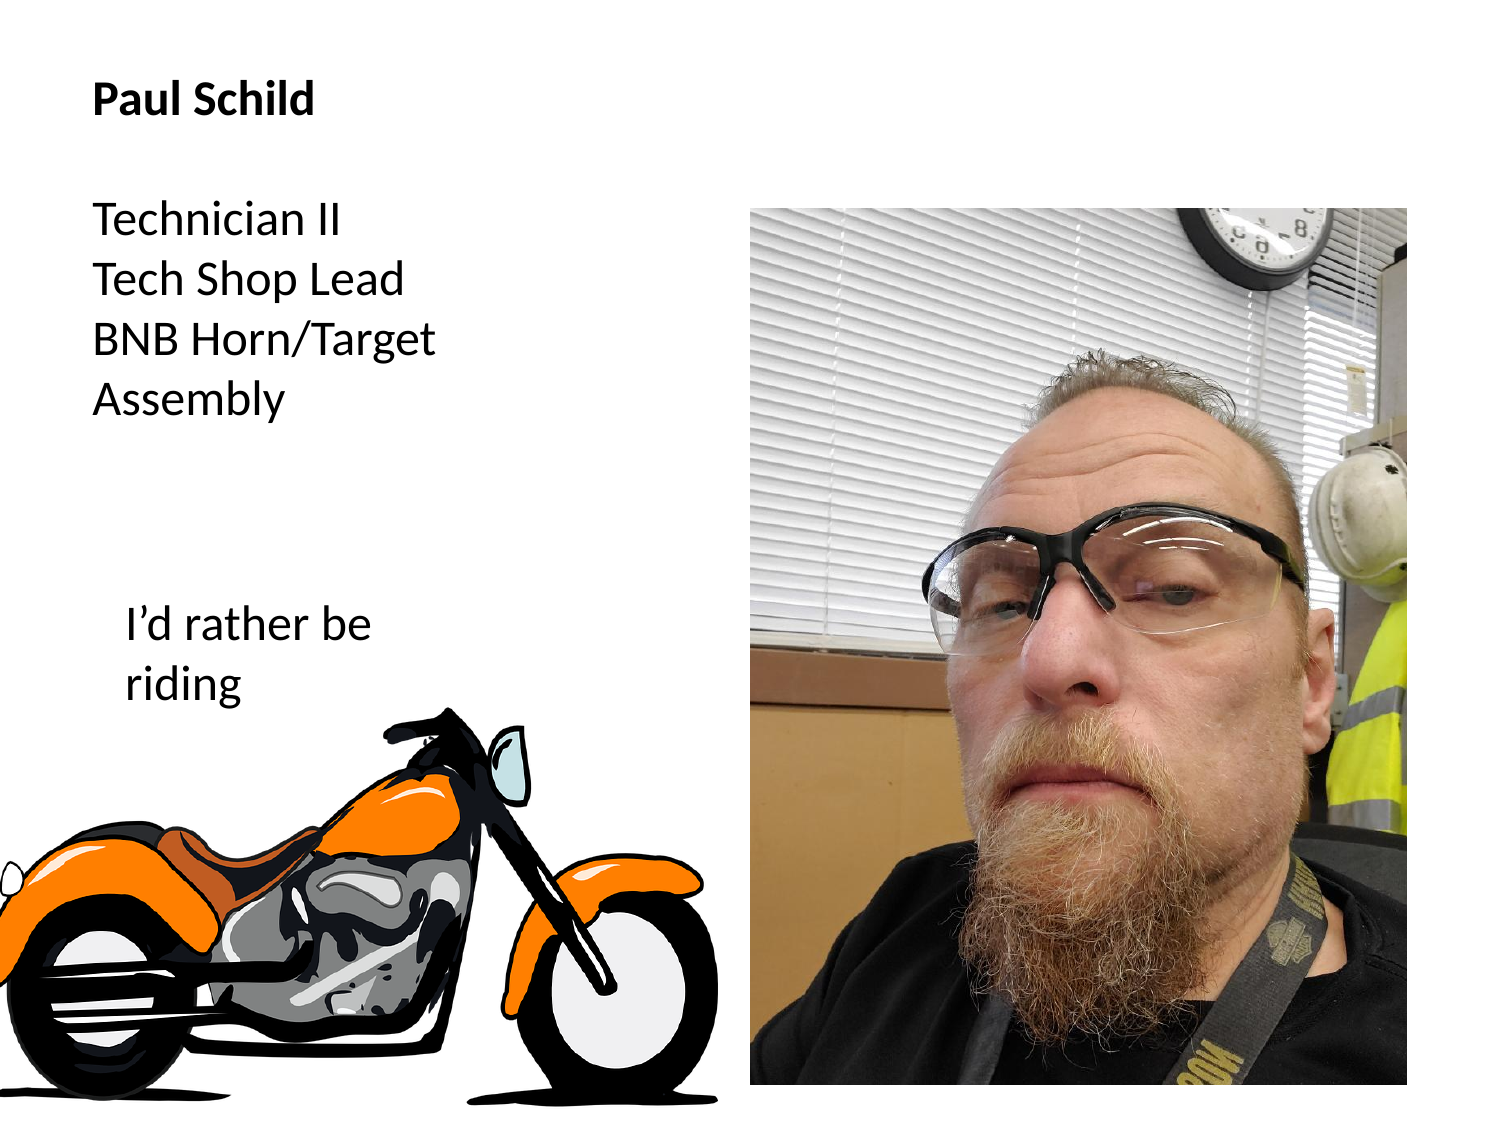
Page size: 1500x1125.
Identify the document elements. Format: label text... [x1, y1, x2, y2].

picture [749, 208, 1407, 1085]
text_box Paul Schild Technician II Tech Shop Lead BNB Horn/Target Assembly [77, 57, 608, 433]
text_box I’d rather be riding [110, 583, 500, 688]
picture [0, 688, 718, 1125]
